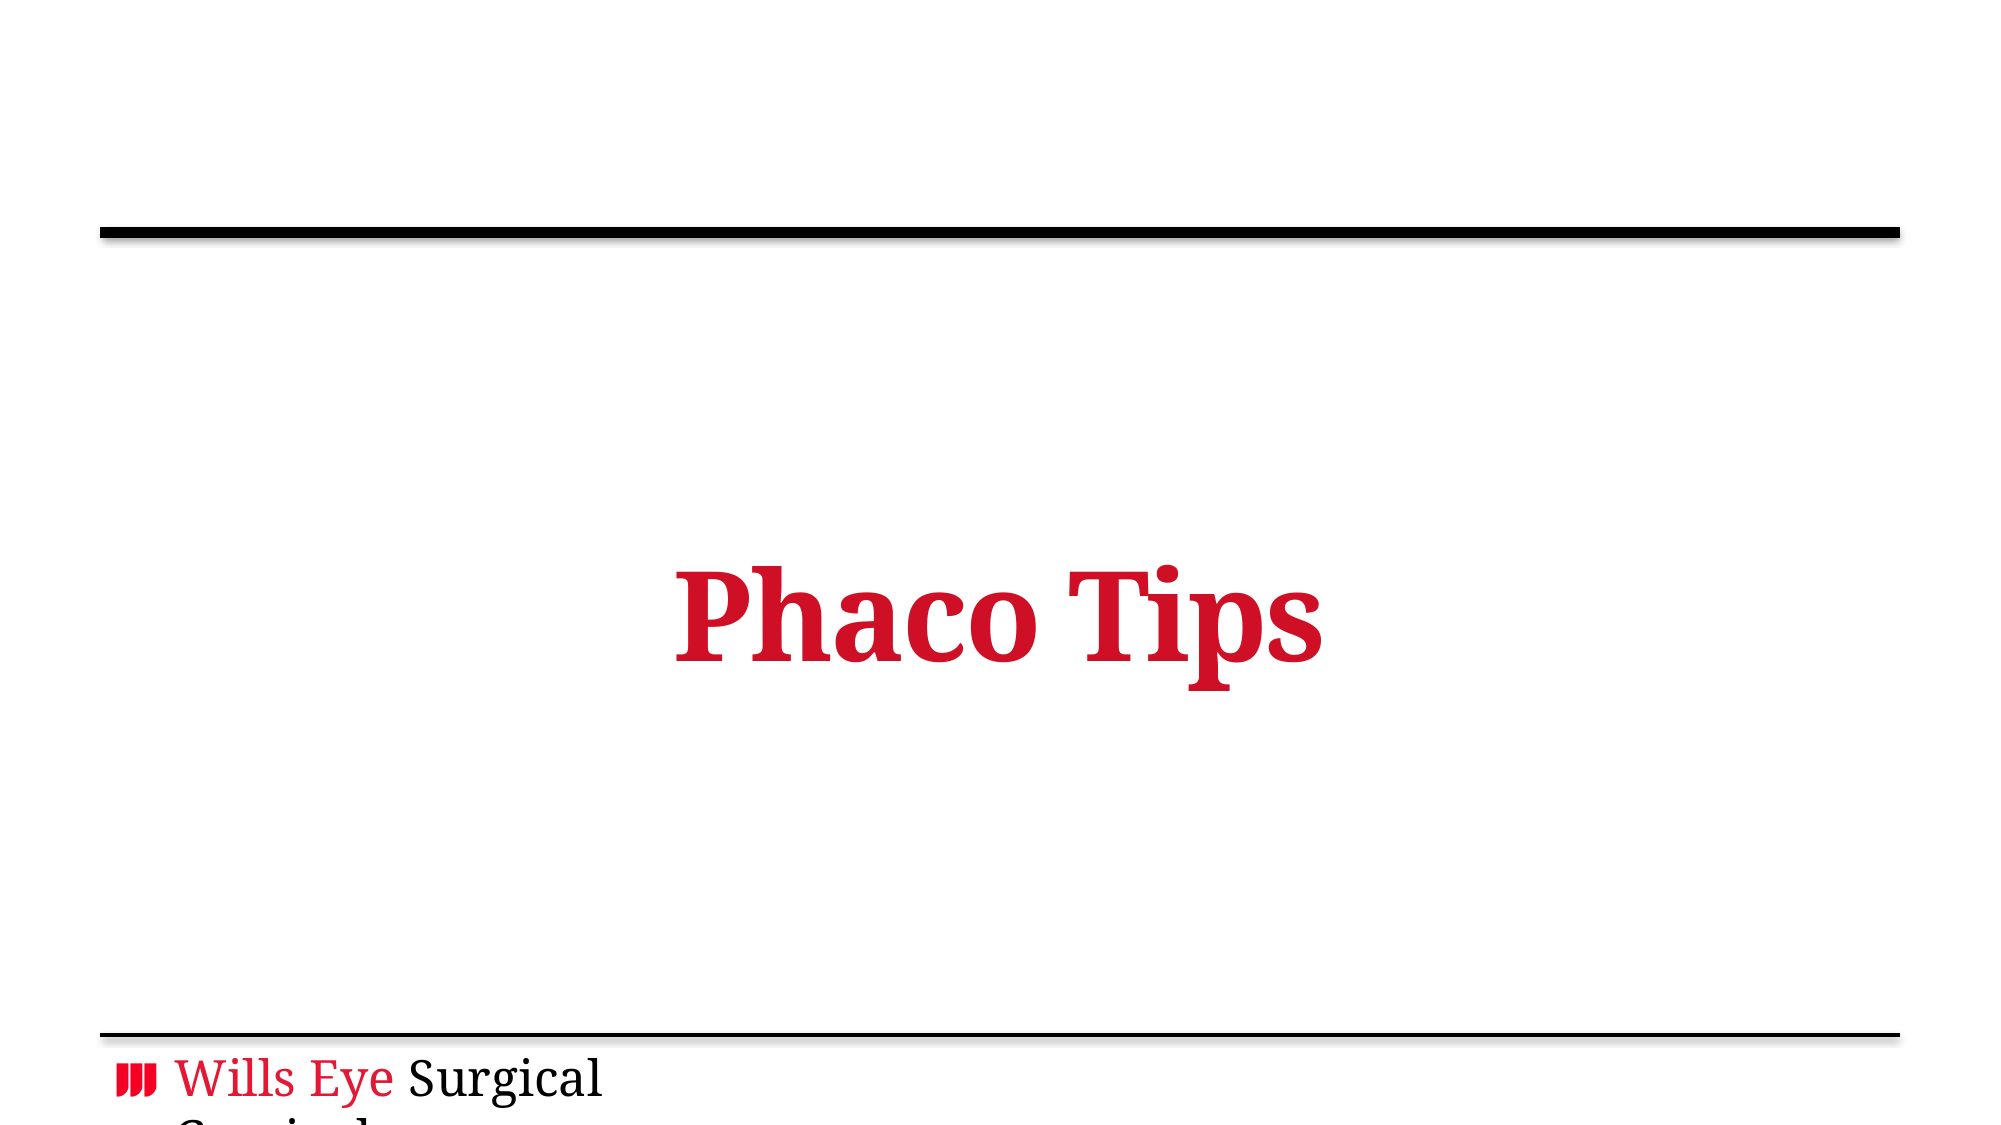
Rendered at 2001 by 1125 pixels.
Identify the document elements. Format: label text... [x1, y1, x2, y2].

text_box Phaco Tips [99, 408, 1900, 815]
picture [112, 1059, 161, 1098]
